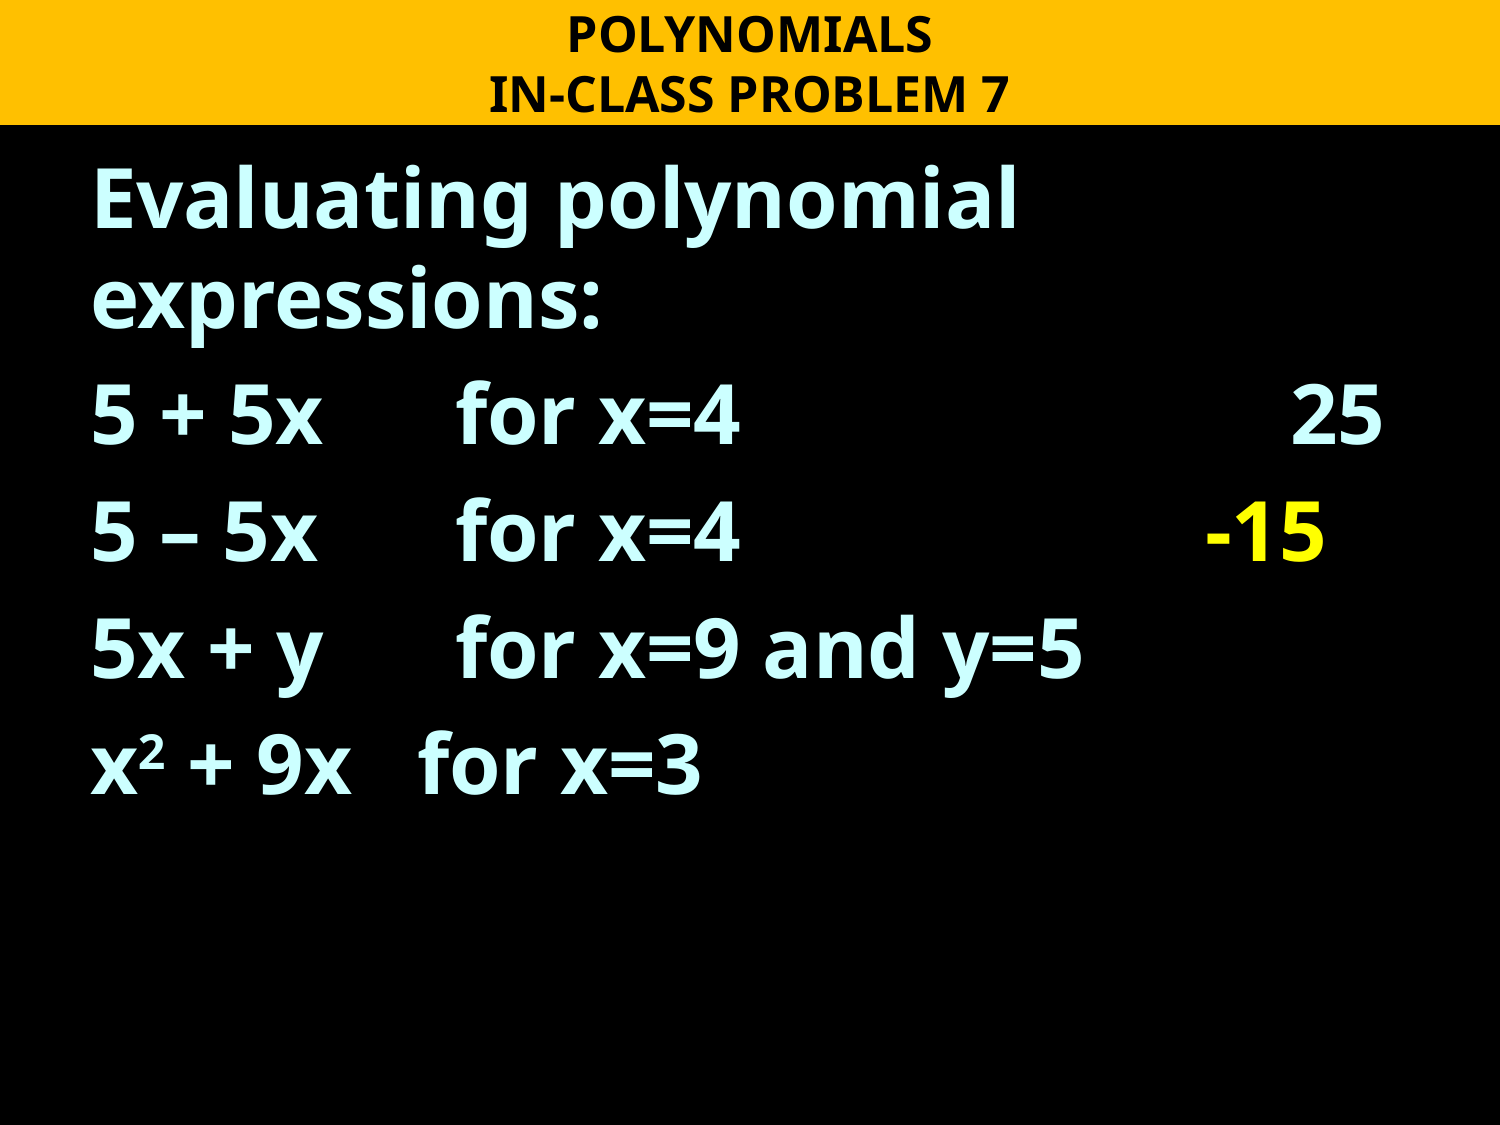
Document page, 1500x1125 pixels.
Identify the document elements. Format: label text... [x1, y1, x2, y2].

text_box POLYNOMIALS IN-CLASS PROBLEM 7 [0, 1, 1500, 125]
list Evaluating polynomial expressions: 5 + 5x for x=4 25 5 – 5x for x=4 -15 5x + y for x=9 and y=5 x2 + 9x for x=3 [75, 137, 1500, 1063]
